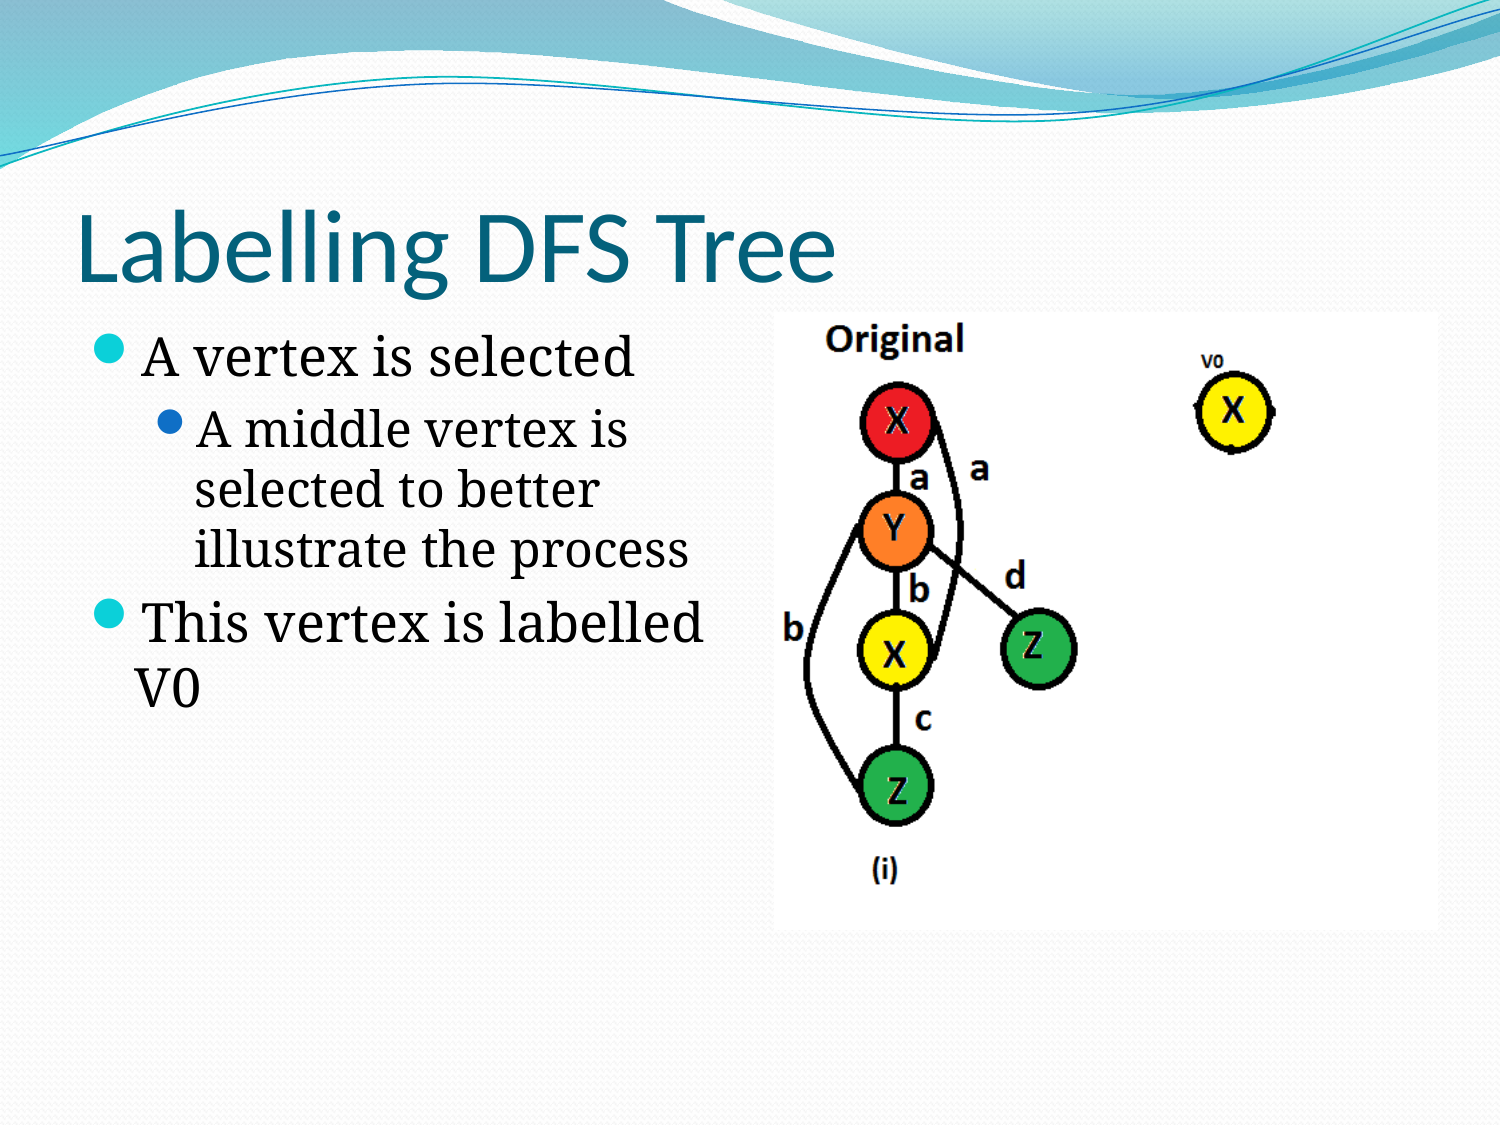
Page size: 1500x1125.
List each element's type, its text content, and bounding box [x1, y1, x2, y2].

title Labelling DFS Tree [75, 115, 1425, 303]
list A vertex is selected A middle vertex is selected to better illustrate the process This vertex is labelled V0 [75, 314, 738, 1043]
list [774, 312, 1438, 930]
